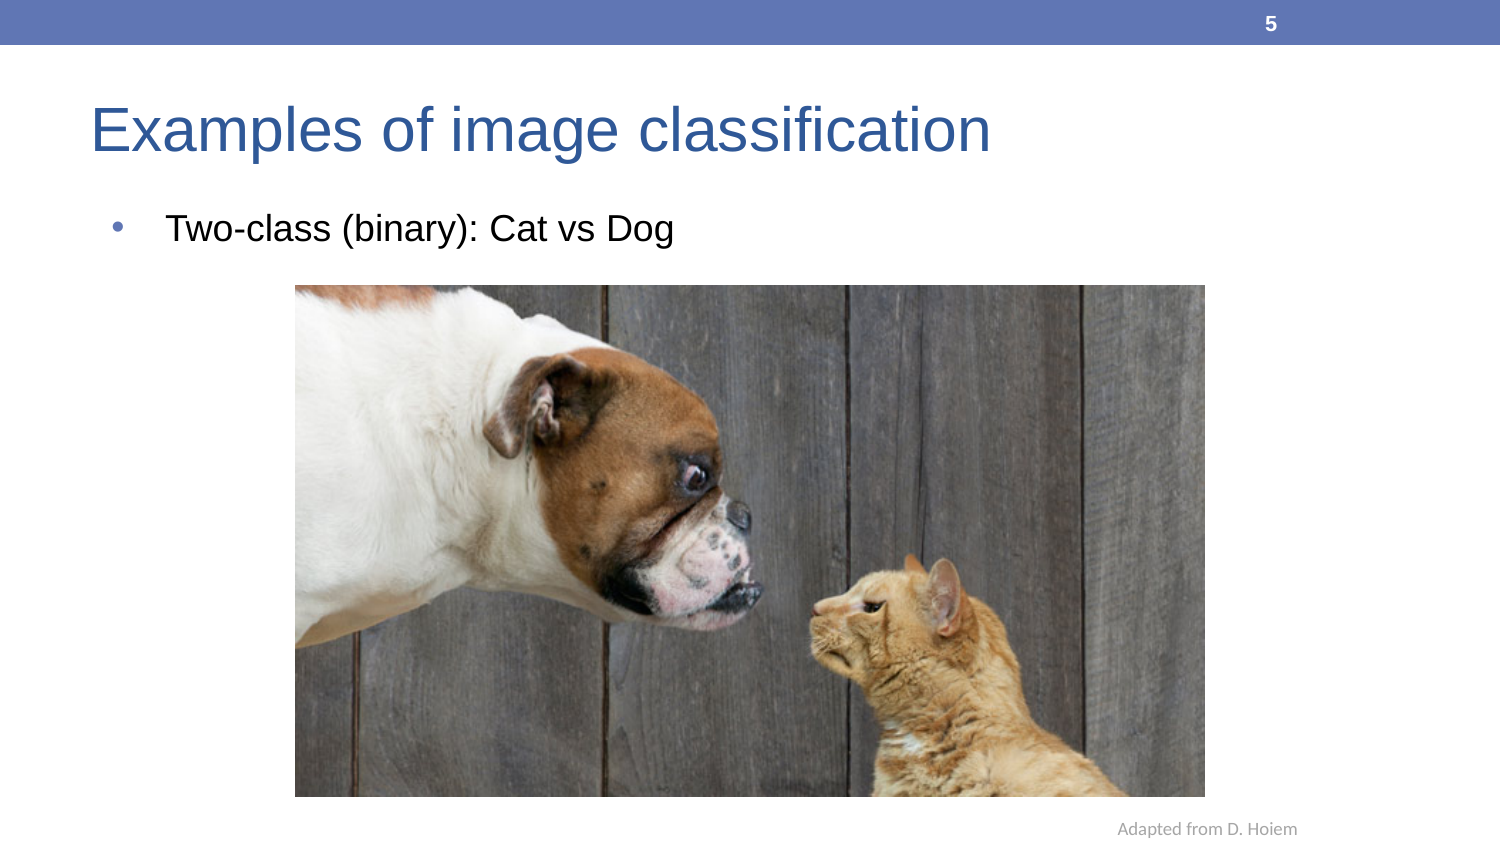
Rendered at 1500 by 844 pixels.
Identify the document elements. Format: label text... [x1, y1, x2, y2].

list Two-class (binary): Cat vs Dog [75, 196, 1425, 797]
slide_number 5 [1250, 2, 1425, 43]
text_box Adapted from D. Hoiem [1102, 809, 1313, 844]
picture [294, 284, 1205, 798]
title Examples of image classification [75, 65, 1425, 188]
